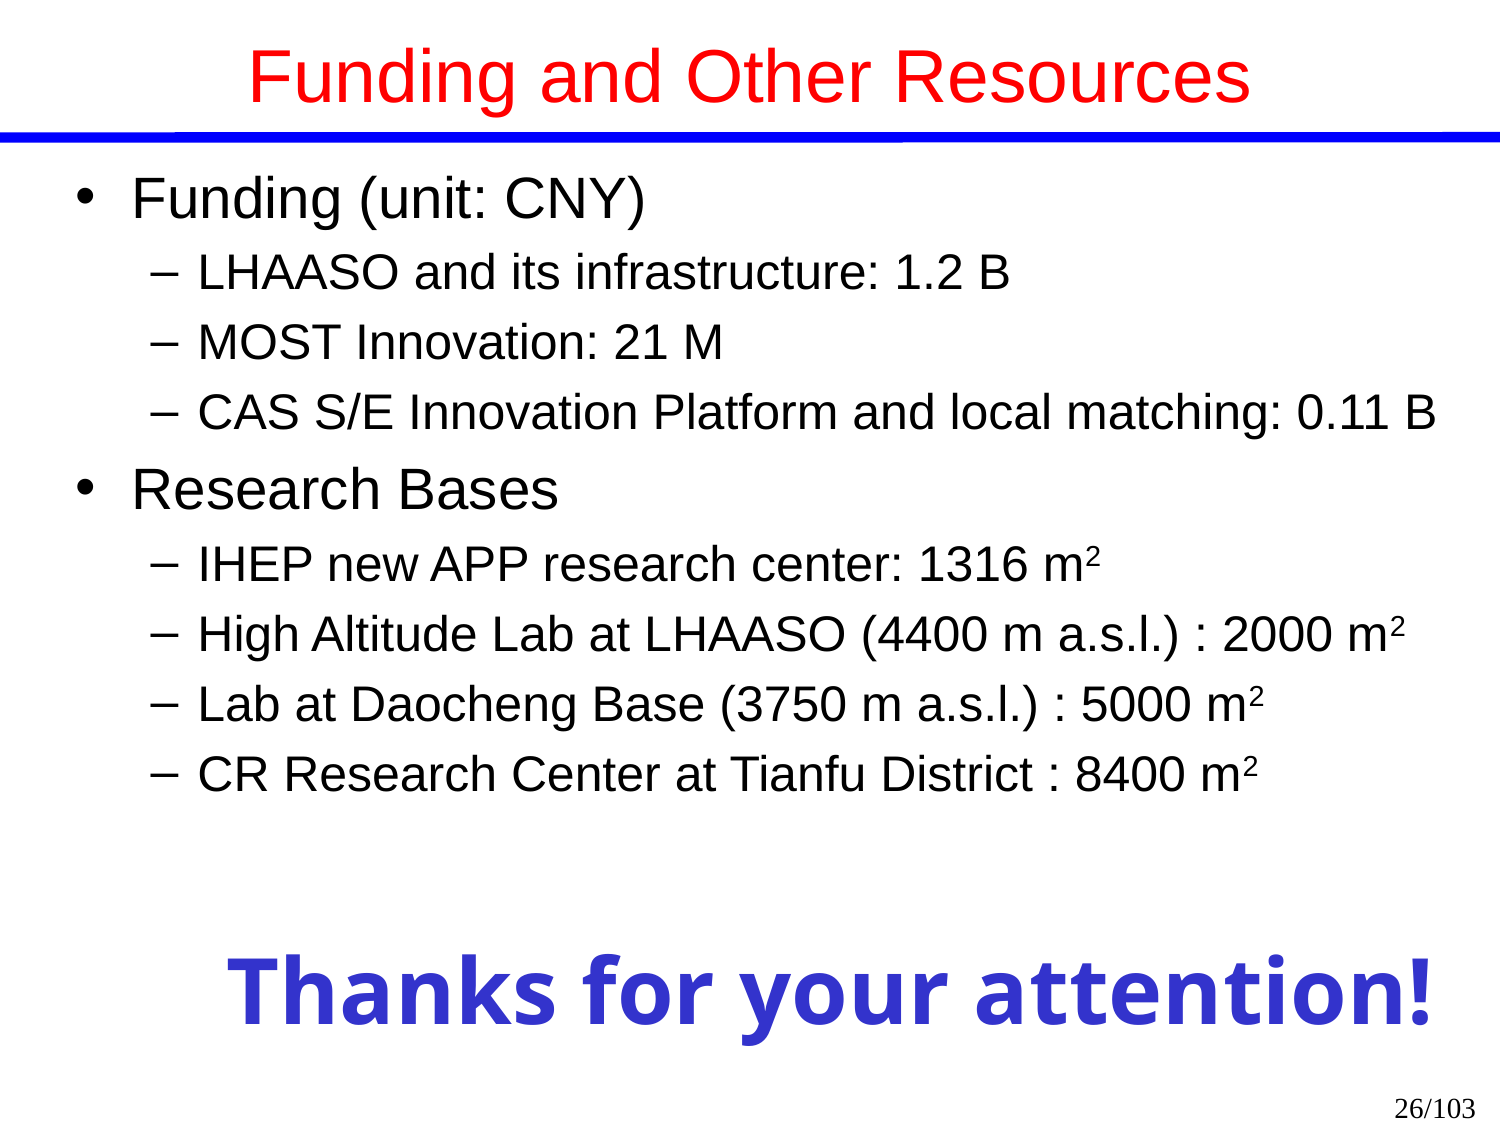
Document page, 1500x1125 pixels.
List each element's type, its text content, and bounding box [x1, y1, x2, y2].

title Funding and Other Resources [30, 19, 1470, 126]
list Funding (unit: CNY) LHAASO and its infrastructure: 1.2 B MOST Innovation: 21 M CAS S/E Innovation Platform and local matching: 0.11 B Research Bases IHEP new APP research center: 1316 m2 High Altitude Lab at LHAASO (4400 m a.s.l.) : 2000 m2 Lab at Daocheng Base (3750 m a.s.l.) : 5000 m2 CR Research Center at Tianfu District : 8400 m2 [60, 152, 1500, 1102]
slide_number 26/103 [1333, 1081, 1492, 1125]
text_box Thanks for your attention! [212, 925, 1451, 1051]
